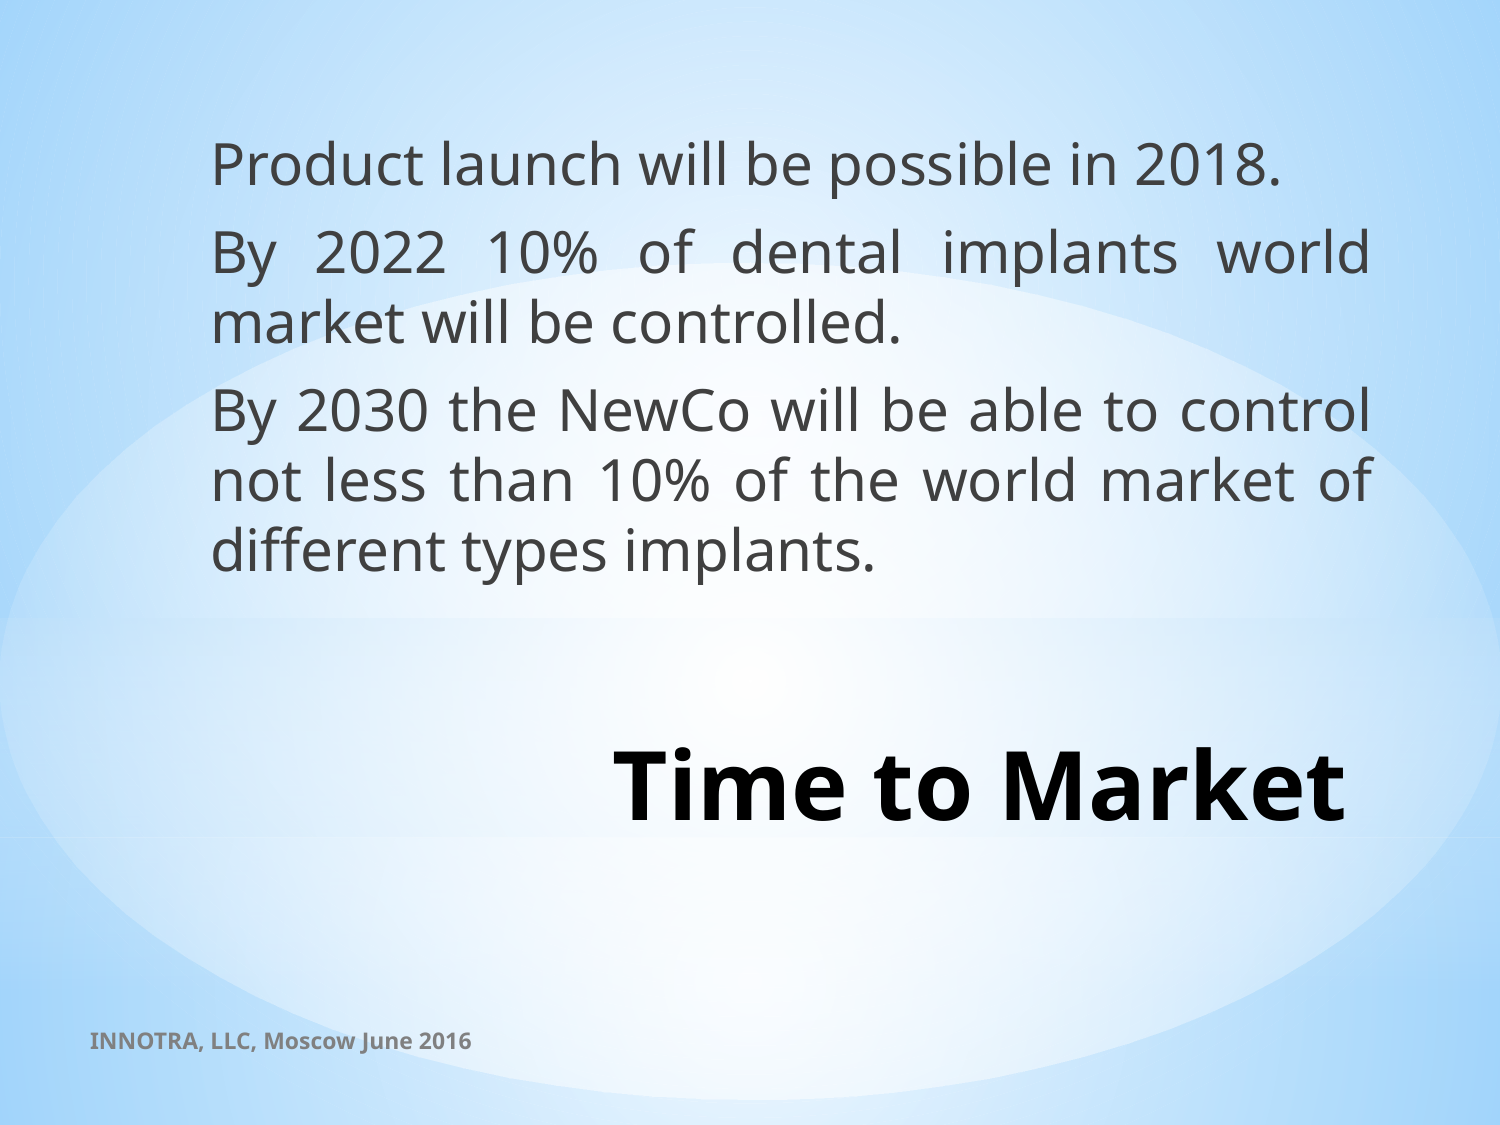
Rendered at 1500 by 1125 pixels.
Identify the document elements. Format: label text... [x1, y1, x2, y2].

title Time to Market [294, 717, 1363, 905]
list Product launch will be possible in 2018. By 2022 10% of dental implants world market will be controlled. By 2030 the NewCo will be able to control not less than 10% of the world market of different types implants. [187, 120, 1388, 690]
footer INNOTRA, LLC, Moscow June 2016 [75, 1012, 625, 1073]
